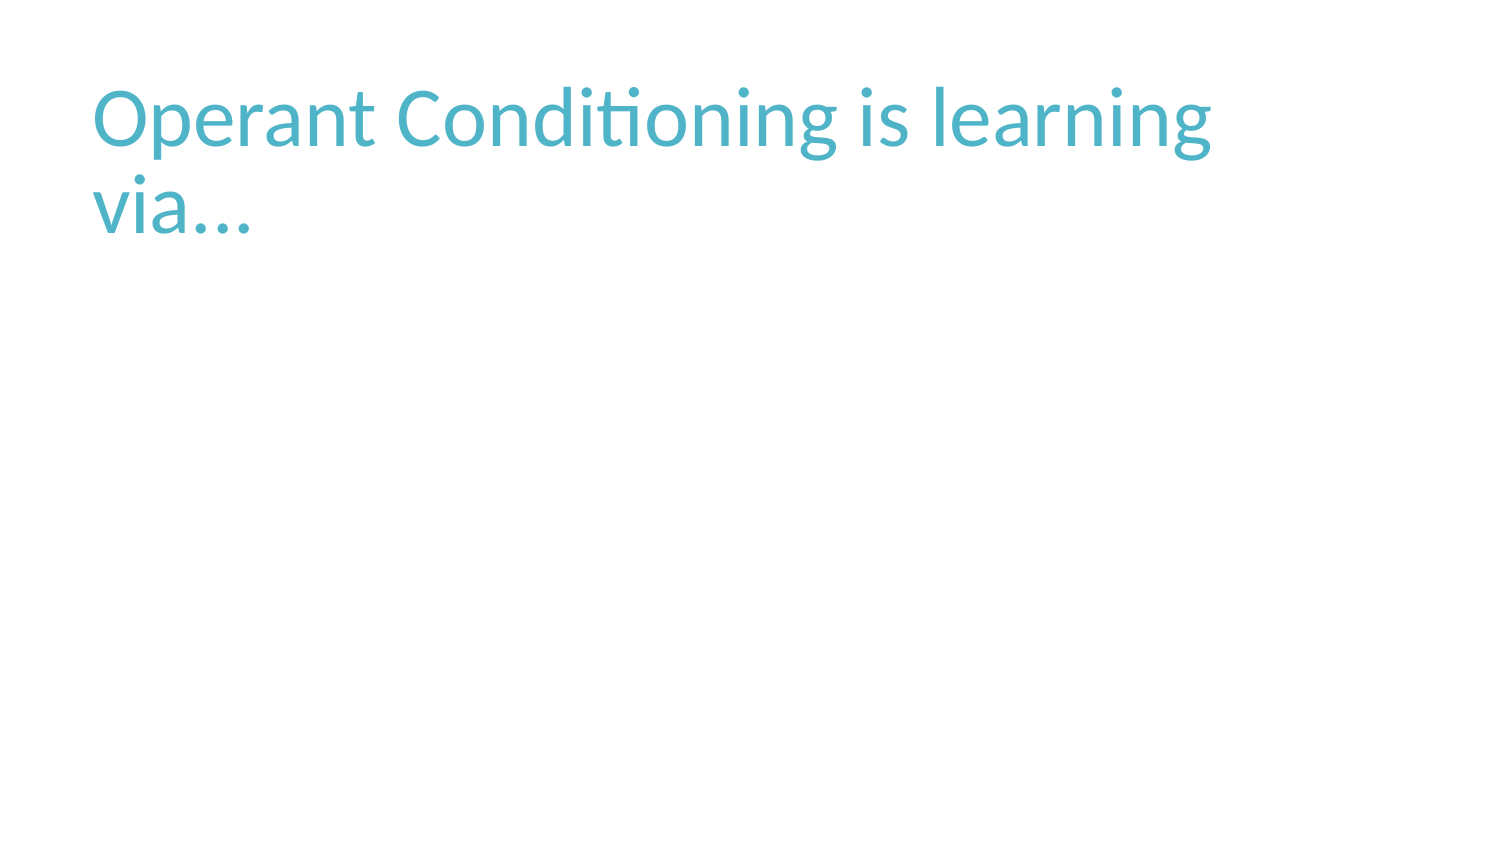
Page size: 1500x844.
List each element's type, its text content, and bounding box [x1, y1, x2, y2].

title Operant Conditioning is learning via... [80, 61, 1407, 266]
